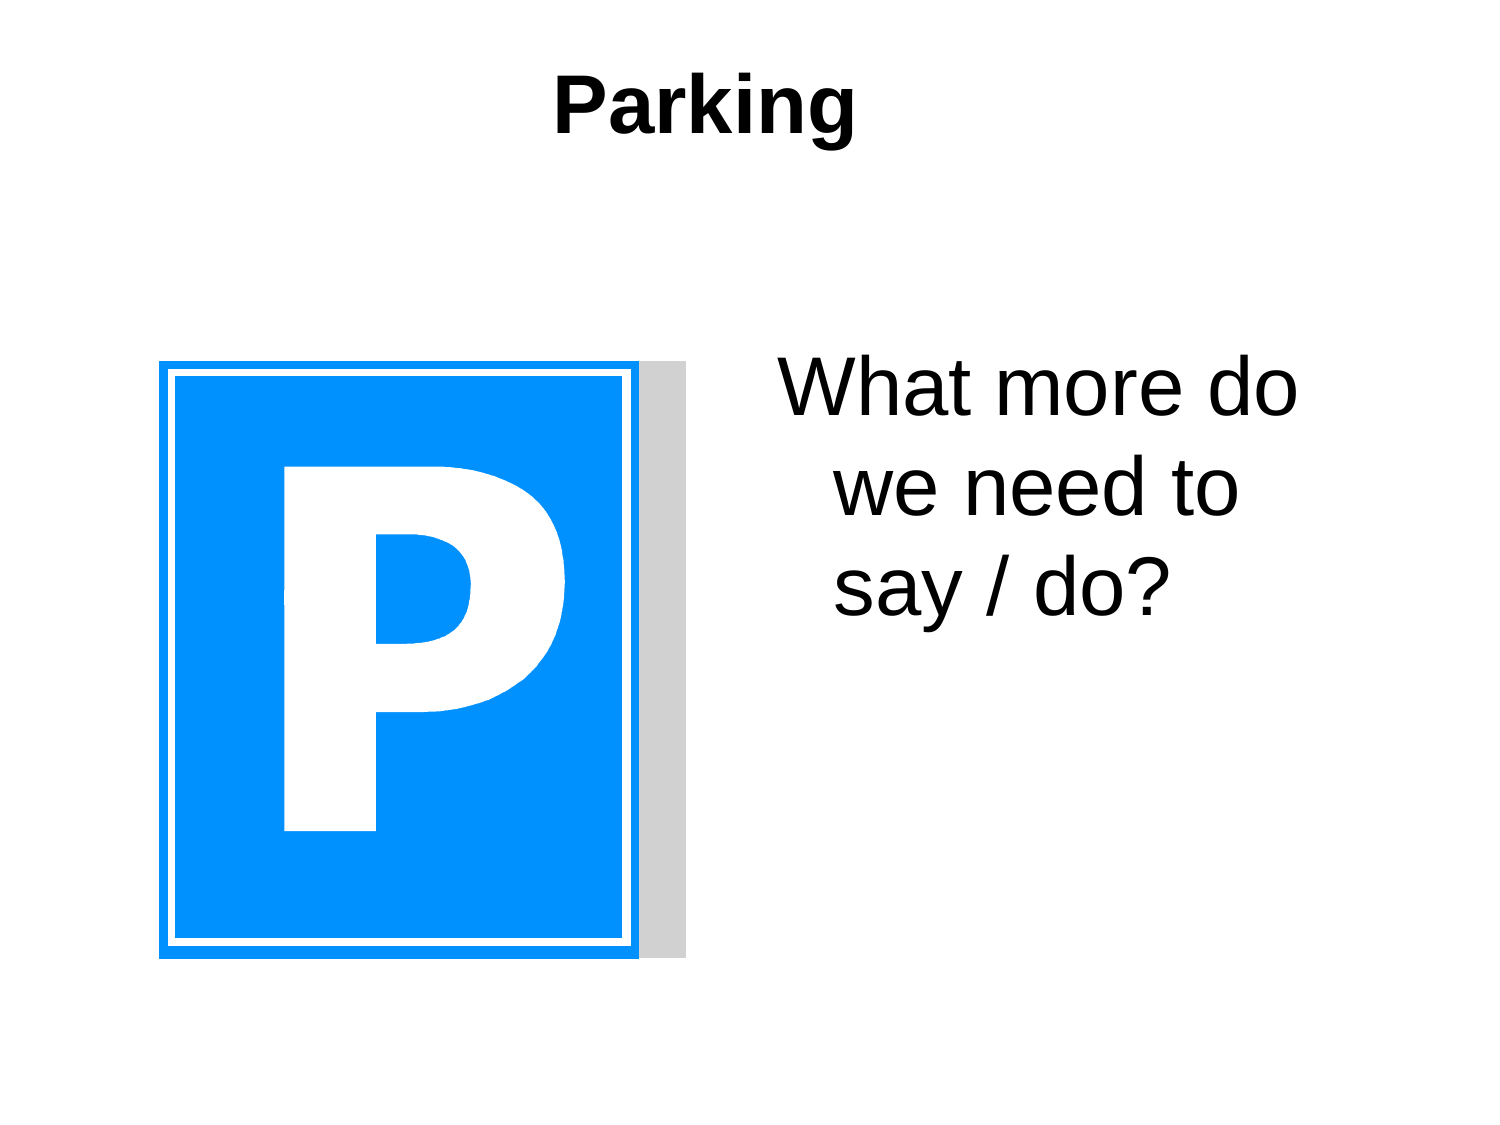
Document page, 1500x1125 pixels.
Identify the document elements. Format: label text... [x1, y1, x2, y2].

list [158, 360, 692, 965]
text_box Parking… [537, 42, 957, 158]
list What more do we need to say / do? [762, 324, 1388, 1001]
